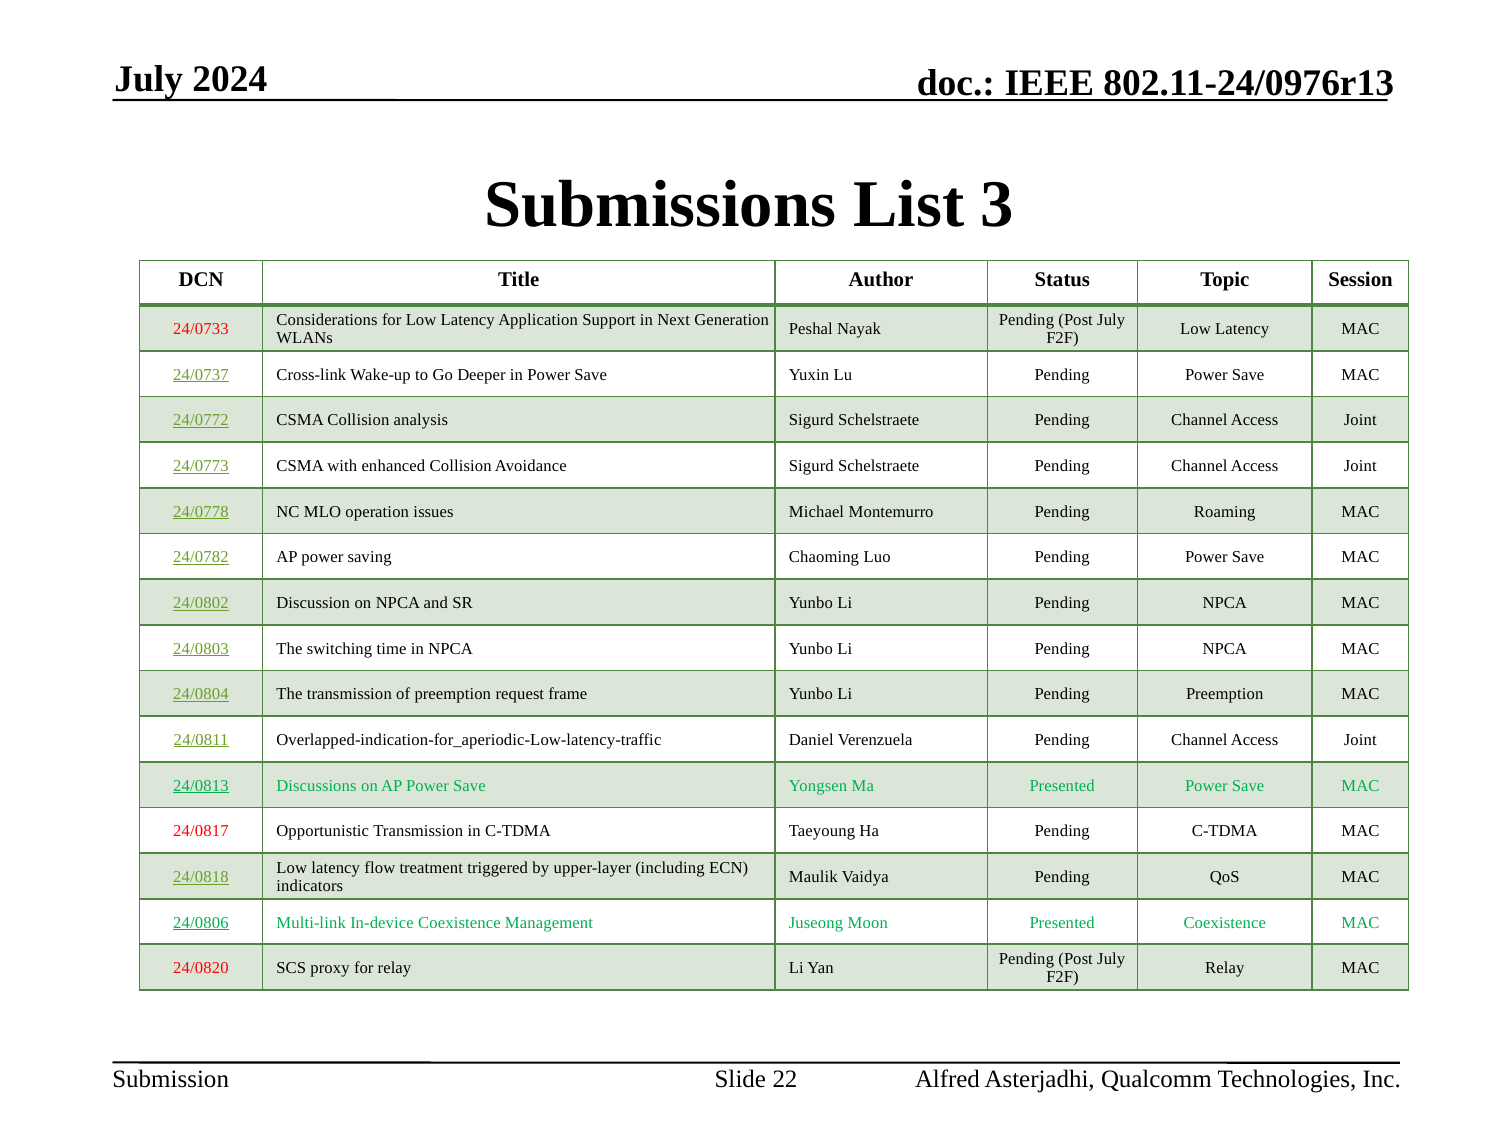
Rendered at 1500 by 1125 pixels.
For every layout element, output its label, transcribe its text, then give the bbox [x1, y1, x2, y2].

table_cell The switching time in NPCA [263, 626, 774, 670]
table_cell MAC [1313, 489, 1408, 533]
table_cell Pending [988, 808, 1137, 852]
table_cell NPCA [1138, 580, 1311, 624]
table_cell Pending [988, 397, 1137, 441]
table_cell Maulik Vaidya [776, 854, 987, 898]
table_cell Yuxin Lu [776, 352, 987, 396]
table_cell 24/0802 [140, 580, 262, 624]
table_cell Taeyoung Ha [776, 808, 987, 852]
table_cell Pending [988, 854, 1137, 898]
table_header Title [263, 261, 774, 303]
table_cell Yongsen Ma [776, 763, 987, 807]
table_cell NC MLO operation issues [263, 489, 774, 533]
table_cell MAC [1313, 808, 1408, 852]
table_cell 24/0803 [140, 626, 262, 670]
table_cell MAC [1313, 580, 1408, 624]
slide_number Slide 22 [712, 1061, 800, 1123]
table_cell Pending [988, 671, 1137, 715]
table_cell Yunbo Li [776, 580, 987, 624]
table_cell Overlapped-indication-for_aperiodic-Low-latency-traffic [263, 717, 774, 761]
table_cell Pending [988, 580, 1137, 624]
table_cell Pending (Post July F2F) [988, 945, 1137, 989]
table_cell Pending [988, 626, 1137, 670]
table_cell Discussions on AP Power Save [263, 763, 774, 807]
table_cell Chaoming Luo [776, 534, 987, 578]
table_cell Presented [988, 900, 1137, 943]
table_cell Joint [1313, 397, 1408, 441]
table_header DCN [140, 261, 262, 303]
table_cell Considerations for Low Latency Application Support in Next Generation WLANs [263, 307, 774, 350]
table_cell Low Latency [1138, 307, 1311, 350]
table_cell 24/0820 [140, 945, 262, 989]
table_cell 24/0818 [140, 854, 262, 898]
table_cell CSMA with enhanced Collision Avoidance [263, 443, 774, 487]
table_cell Presented [988, 763, 1137, 807]
title Submissions List 3 [112, 112, 1388, 288]
table_cell Daniel Verenzuela [776, 717, 987, 761]
table_cell Joint [1313, 443, 1408, 487]
table_cell Juseong Moon [776, 900, 987, 943]
table_cell Relay [1138, 945, 1311, 989]
table_cell MAC [1313, 626, 1408, 670]
table_cell 24/0737 [140, 352, 262, 396]
table_cell Channel Access [1138, 397, 1311, 441]
table_header Topic [1138, 261, 1311, 303]
table_cell 24/0778 [140, 489, 262, 533]
footer Alfred Asterjadhi, Qualcomm Technologies, Inc. [878, 1061, 1402, 1093]
table_cell Pending (Post July F2F) [988, 307, 1137, 350]
table_cell 24/0813 [140, 763, 262, 807]
table_cell Yunbo Li [776, 626, 987, 670]
table_cell Pending [988, 352, 1137, 396]
table_cell Sigurd Schelstraete [776, 397, 987, 441]
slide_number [114, 54, 423, 100]
table_cell Pending [988, 443, 1137, 487]
table_cell Multi-link In-device Coexistence Management [263, 900, 774, 943]
table_cell Sigurd Schelstraete [776, 443, 987, 487]
table_cell Yunbo Li [776, 671, 987, 715]
table_cell MAC [1313, 671, 1408, 715]
table_cell MAC [1313, 945, 1408, 989]
table_cell Cross-link Wake-up to Go Deeper in Power Save [263, 352, 774, 396]
table_cell MAC [1313, 534, 1408, 578]
table_cell Low latency flow treatment triggered by upper-layer (including ECN) indicators [263, 854, 774, 898]
table_header Status [988, 261, 1137, 303]
table_cell Michael Montemurro [776, 489, 987, 533]
table_cell NPCA [1138, 626, 1311, 670]
table_cell Li Yan [776, 945, 987, 989]
table_cell Power Save [1138, 534, 1311, 578]
table_cell Power Save [1138, 763, 1311, 807]
table_cell Roaming [1138, 489, 1311, 533]
table_cell Channel Access [1138, 717, 1311, 761]
table_cell 24/0811 [140, 717, 262, 761]
table_cell 24/0817 [140, 808, 262, 852]
table_cell Channel Access [1138, 443, 1311, 487]
table_cell QoS [1138, 854, 1311, 898]
table_cell Pending [988, 717, 1137, 761]
table_cell Discussion on NPCA and SR [263, 580, 774, 624]
table_cell Pending [988, 489, 1137, 533]
table_cell 24/0773 [140, 443, 262, 487]
table_cell C-TDMA [1138, 808, 1311, 852]
table_cell CSMA Collision analysis [263, 397, 774, 441]
table_cell Power Save [1138, 352, 1311, 396]
table_header Session [1313, 261, 1408, 303]
table_cell The transmission of preemption request frame [263, 671, 774, 715]
table_cell 24/0733 [140, 307, 262, 350]
table_cell Pending [988, 534, 1137, 578]
table_cell MAC [1313, 900, 1408, 943]
table_cell 24/0804 [140, 671, 262, 715]
table_cell MAC [1313, 352, 1408, 396]
table_cell Coexistence [1138, 900, 1311, 943]
table_cell MAC [1313, 763, 1408, 807]
table_cell 24/0782 [140, 534, 262, 578]
table_cell Preemption [1138, 671, 1311, 715]
table_cell 24/0772 [140, 397, 262, 441]
table_cell MAC [1313, 307, 1408, 350]
table_cell Opportunistic Transmission in C-TDMA [263, 808, 774, 852]
table_cell 24/0806 [140, 900, 262, 943]
table_cell Peshal Nayak [776, 307, 987, 350]
table_cell SCS proxy for relay [263, 945, 774, 989]
table_cell AP power saving [263, 534, 774, 578]
table_header Author [776, 261, 987, 303]
table_cell MAC [1313, 854, 1408, 898]
table_cell Joint [1313, 717, 1408, 761]
